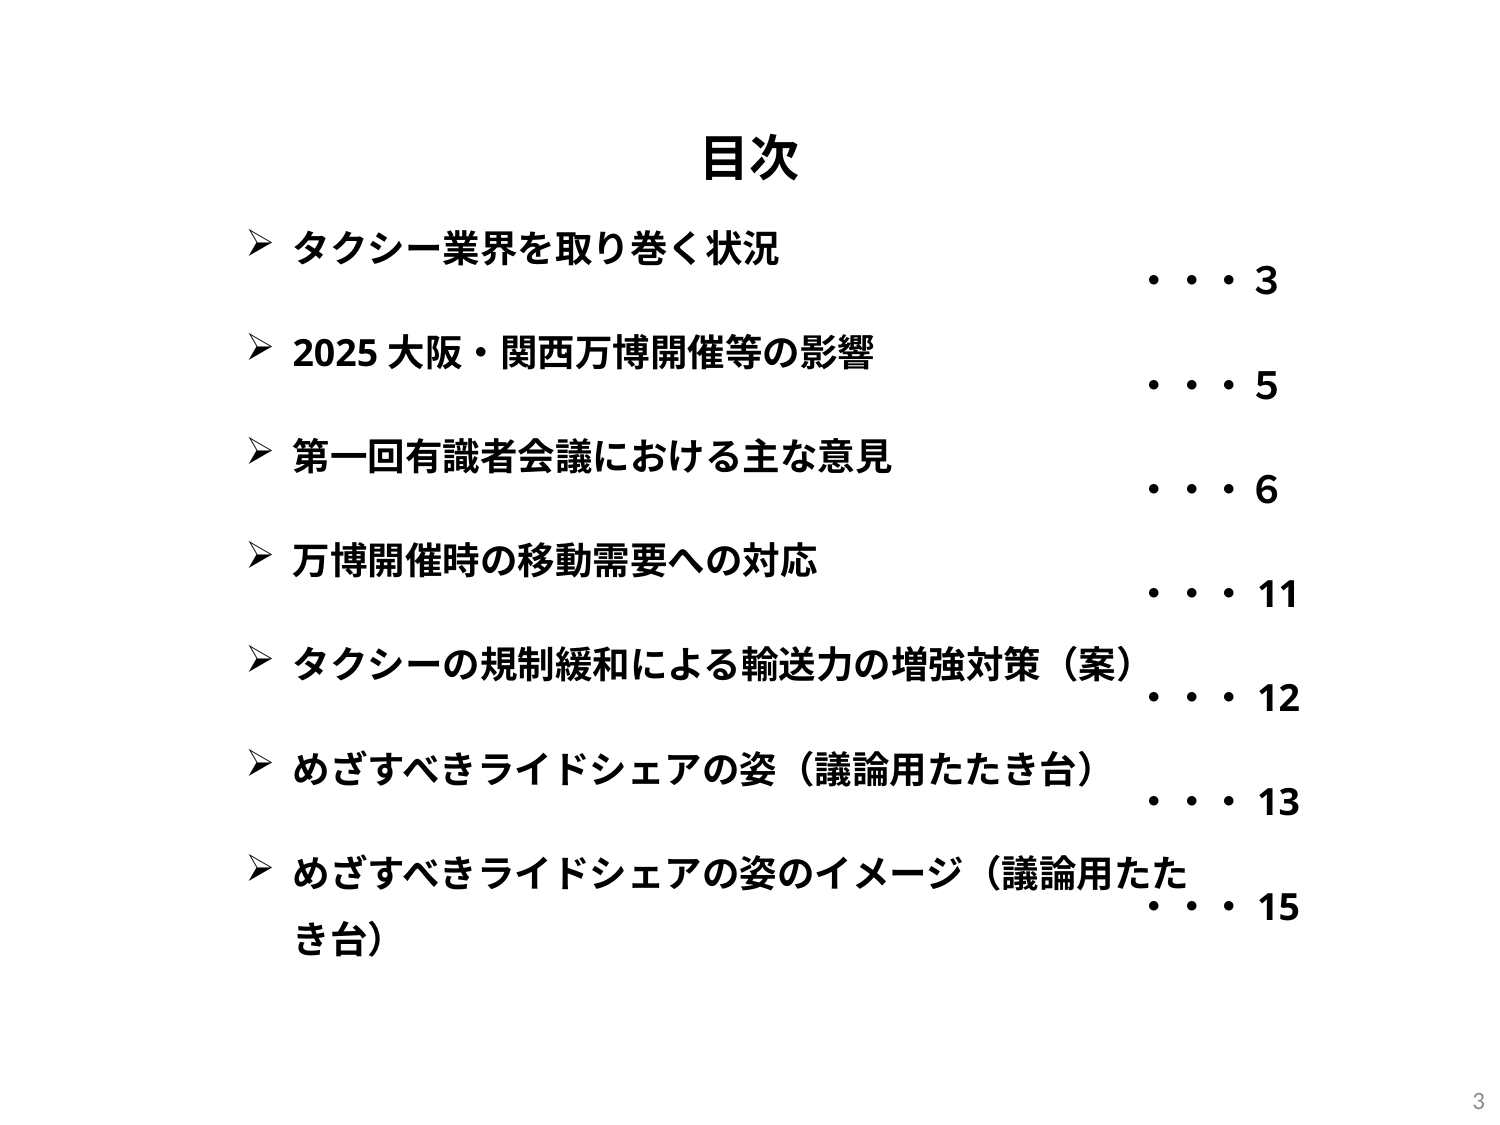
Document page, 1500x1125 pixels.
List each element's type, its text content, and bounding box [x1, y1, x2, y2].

slide_number 2 [1456, 765, 1500, 1125]
text_box ・・・３ ・・・５ ・・・６ ・・・11 ・・・12 ・・・13 ・・・15 [1120, 228, 1315, 935]
text_box タクシー業界を取り巻く状況 2025大阪・関西万博開催等の影響 第一回有識者会議における主な意見 万博開催時の移動需要への対応 タクシーの規制緩和による輸送力の増強対策（案） めざすべきライドシェアの姿（議論用たたき台） めざすべきライドシェアの姿のイメージ（議論用たたき台） [230, 195, 1240, 1073]
text_box 目次 [684, 125, 816, 195]
